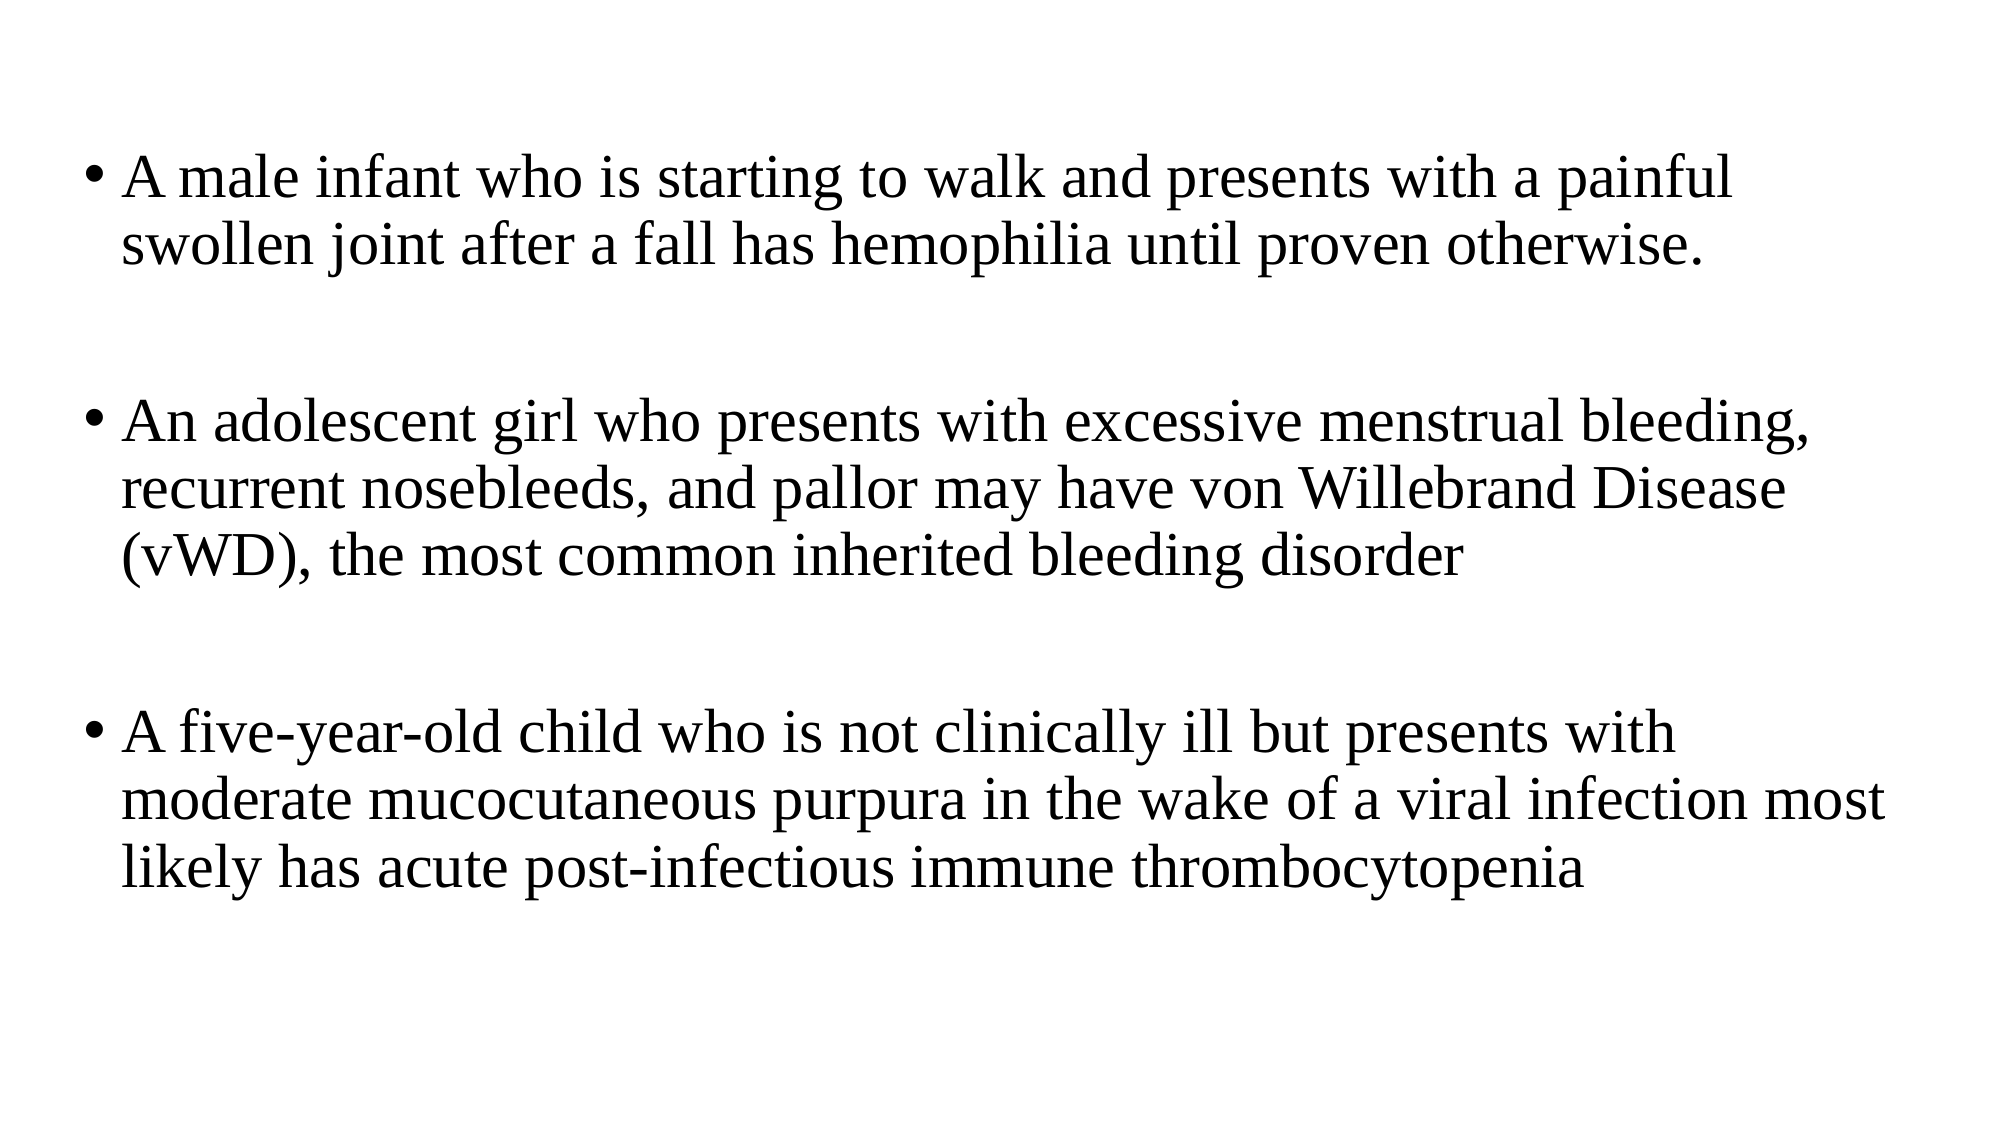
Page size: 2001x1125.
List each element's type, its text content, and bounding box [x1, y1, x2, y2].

list A male infant who is starting to walk and presents with a painful swollen joint after a fall has hemophilia until proven otherwise. An adolescent girl who presents with excessive menstrual bleeding, recurrent nosebleeds, and pallor may have von Willebrand Disease (vWD), the most common inherited bleeding disorder A five-year-old child who is not clinically ill but presents with moderate mucocutaneous purpura in the wake of a viral infection most likely has acute post-infectious immune thrombocytopenia [68, 135, 1932, 1038]
